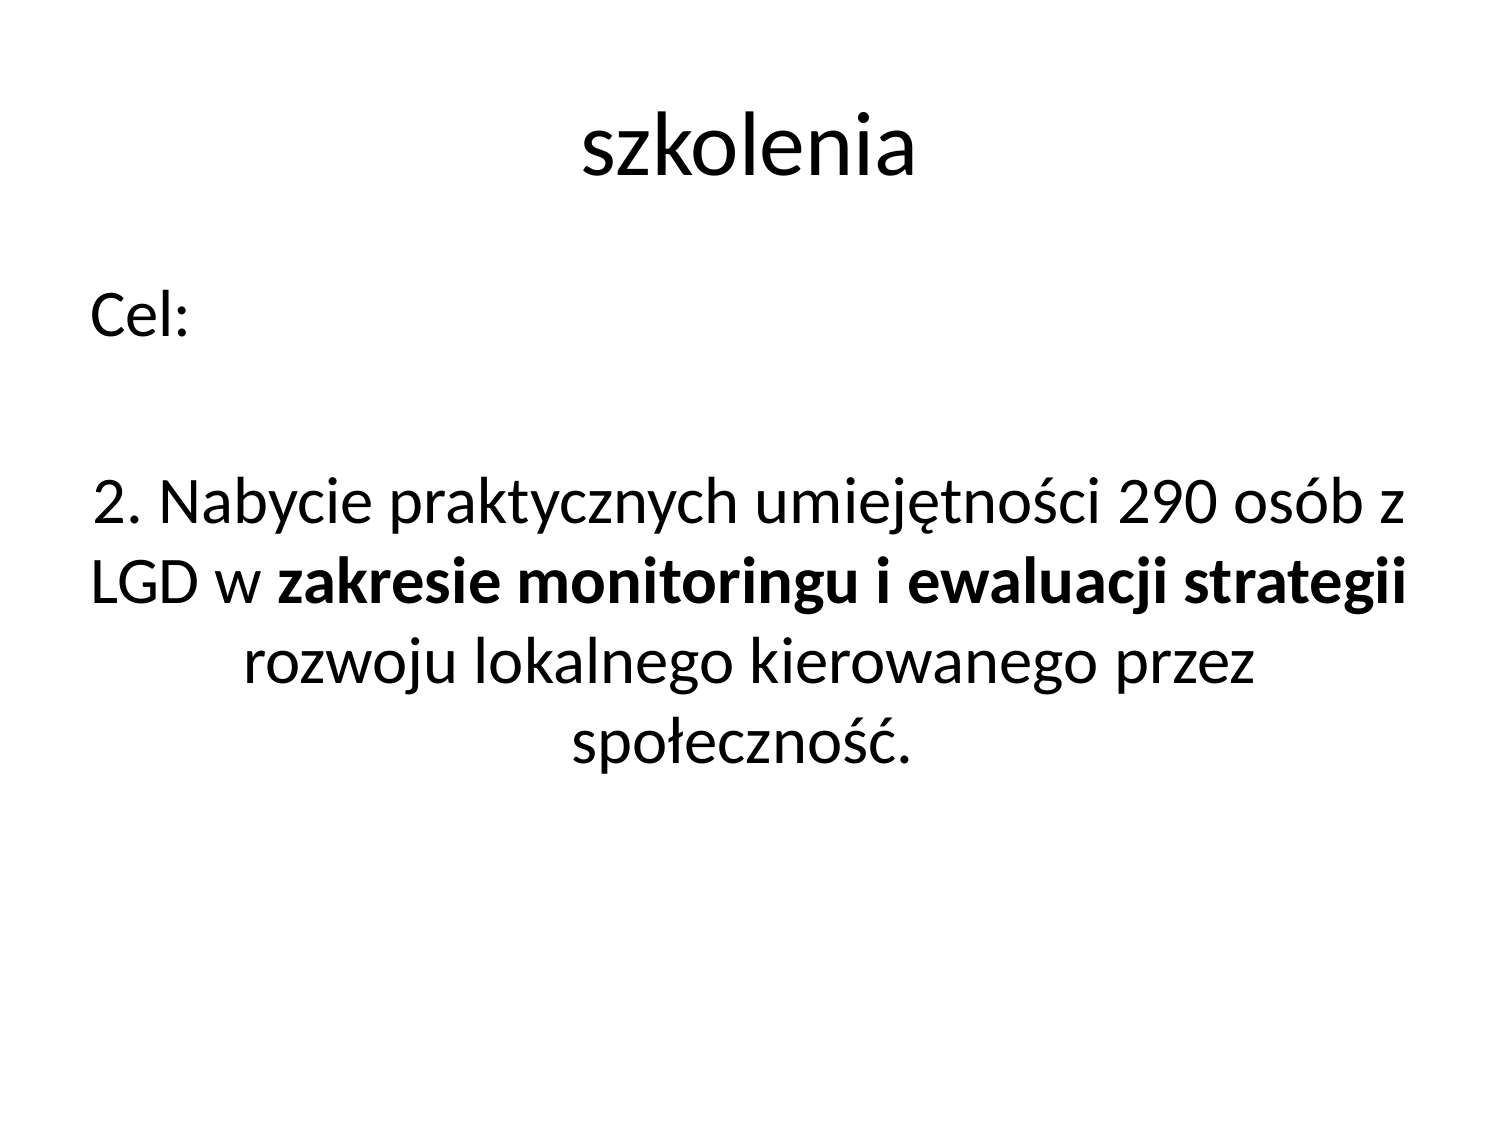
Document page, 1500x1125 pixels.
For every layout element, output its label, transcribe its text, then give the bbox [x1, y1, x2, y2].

title szkolenia [75, 45, 1425, 233]
list Cel: 2. Nabycie praktycznych umiejętności 290 osób z LGD w zakresie monitoringu i ewaluacji strategii rozwoju lokalnego kierowanego przez społeczność. [75, 262, 1425, 1005]
